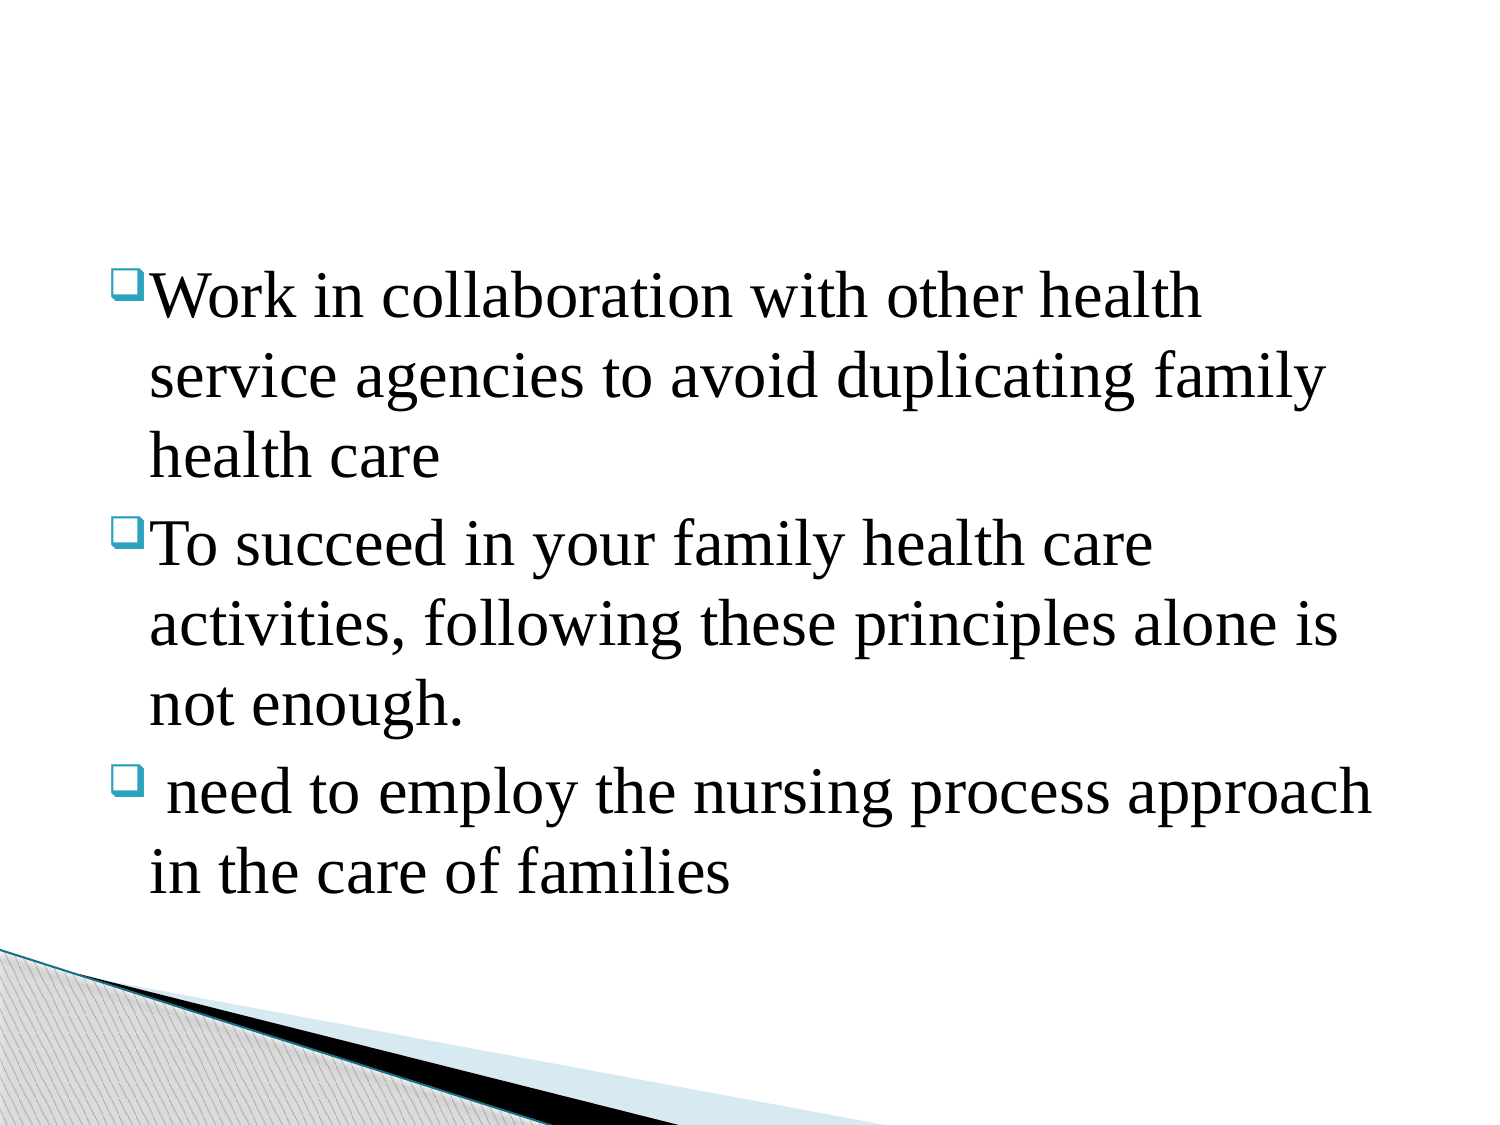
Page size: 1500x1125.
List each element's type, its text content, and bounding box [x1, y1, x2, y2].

list Work in collaboration with other health service agencies to avoid duplicating family health care To succeed in your family health care activities, following these principles alone is not enough. need to employ the nursing process approach in the care of families [75, 243, 1425, 986]
